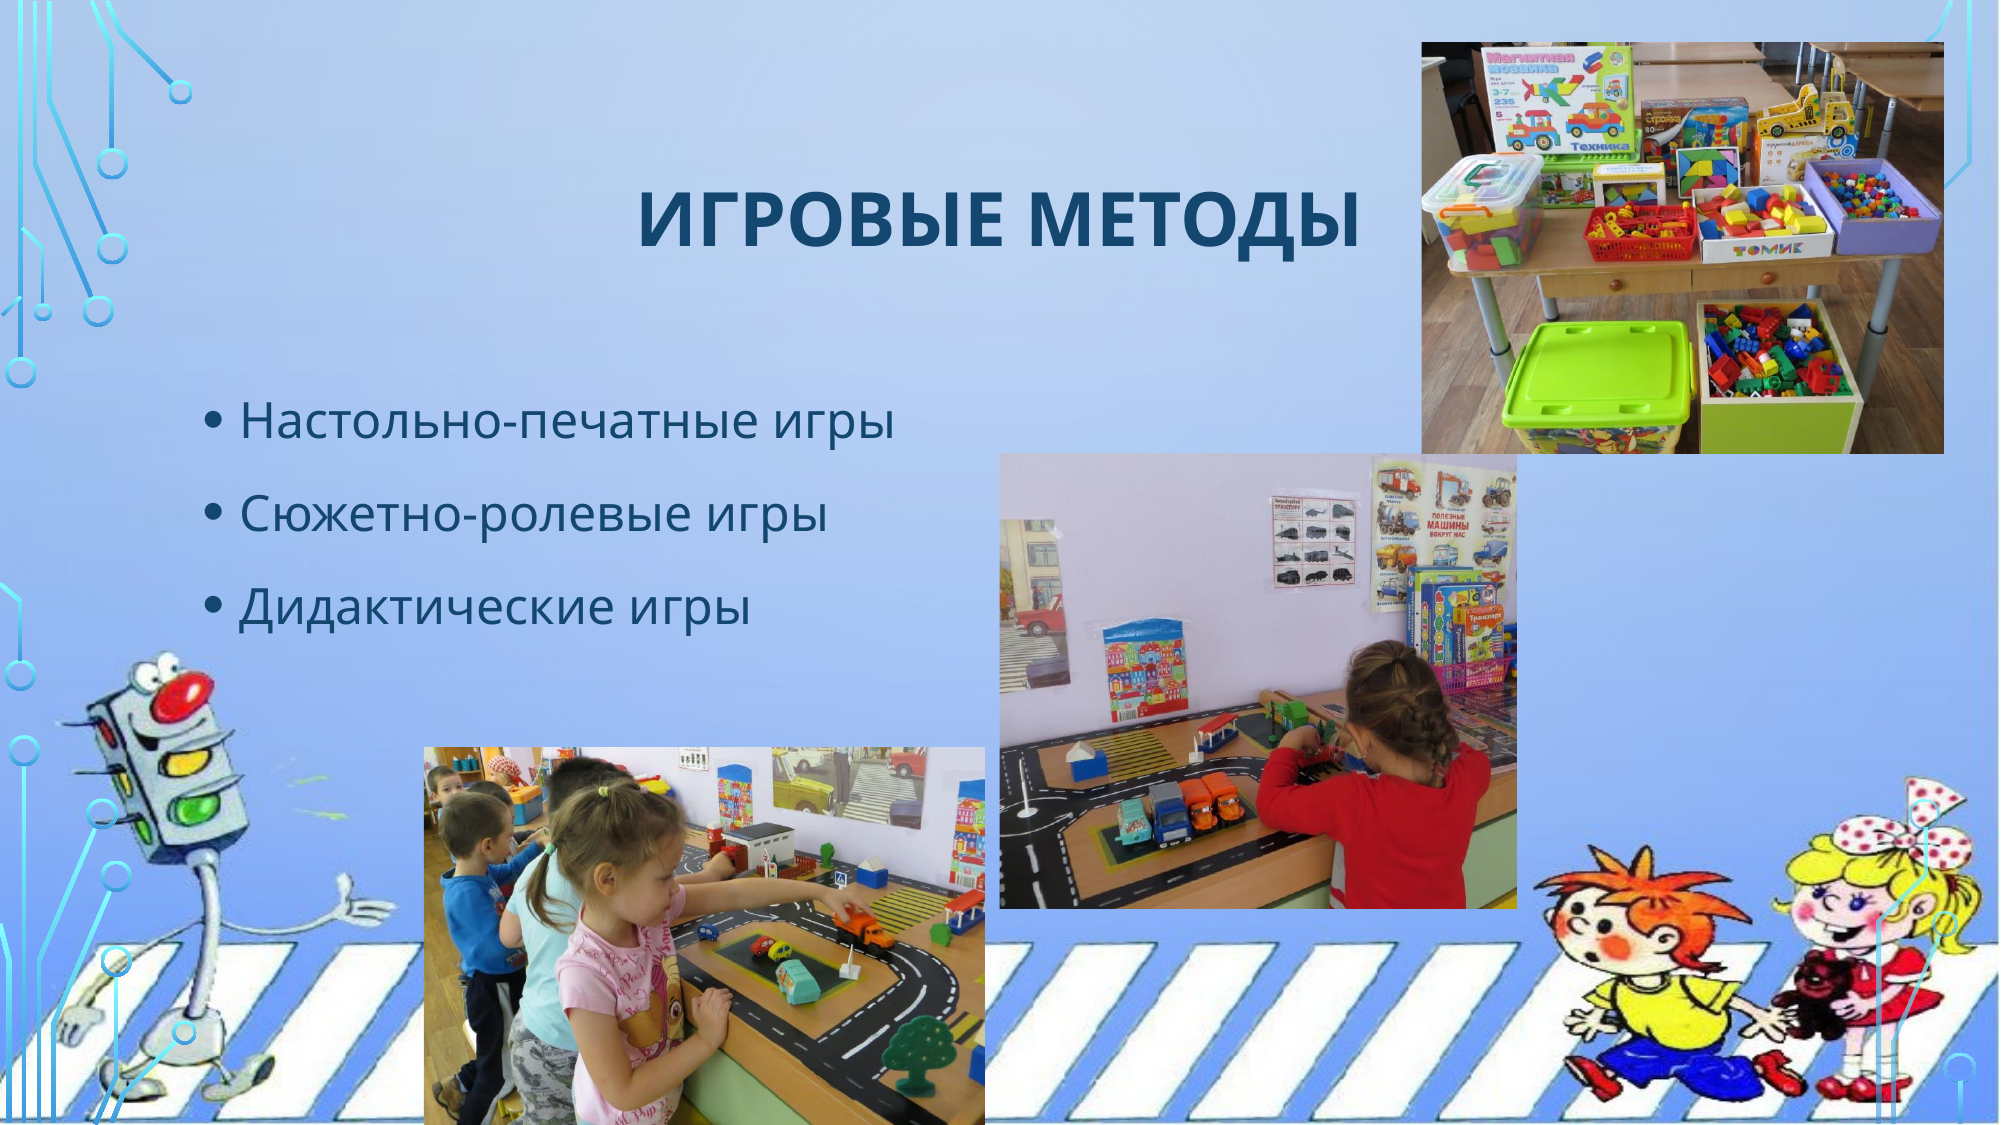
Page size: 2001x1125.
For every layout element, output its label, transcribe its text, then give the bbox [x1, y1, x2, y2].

picture [104, 949, 128, 973]
picture [8, 663, 32, 687]
list Настольно-печатные игры Сюжетно-ролевые игры Дидактические игры [187, 369, 1813, 950]
picture [172, 84, 189, 101]
picture [0, 0, 2001, 1125]
title Игровые методы [187, 101, 1421, 344]
picture [100, 152, 124, 176]
